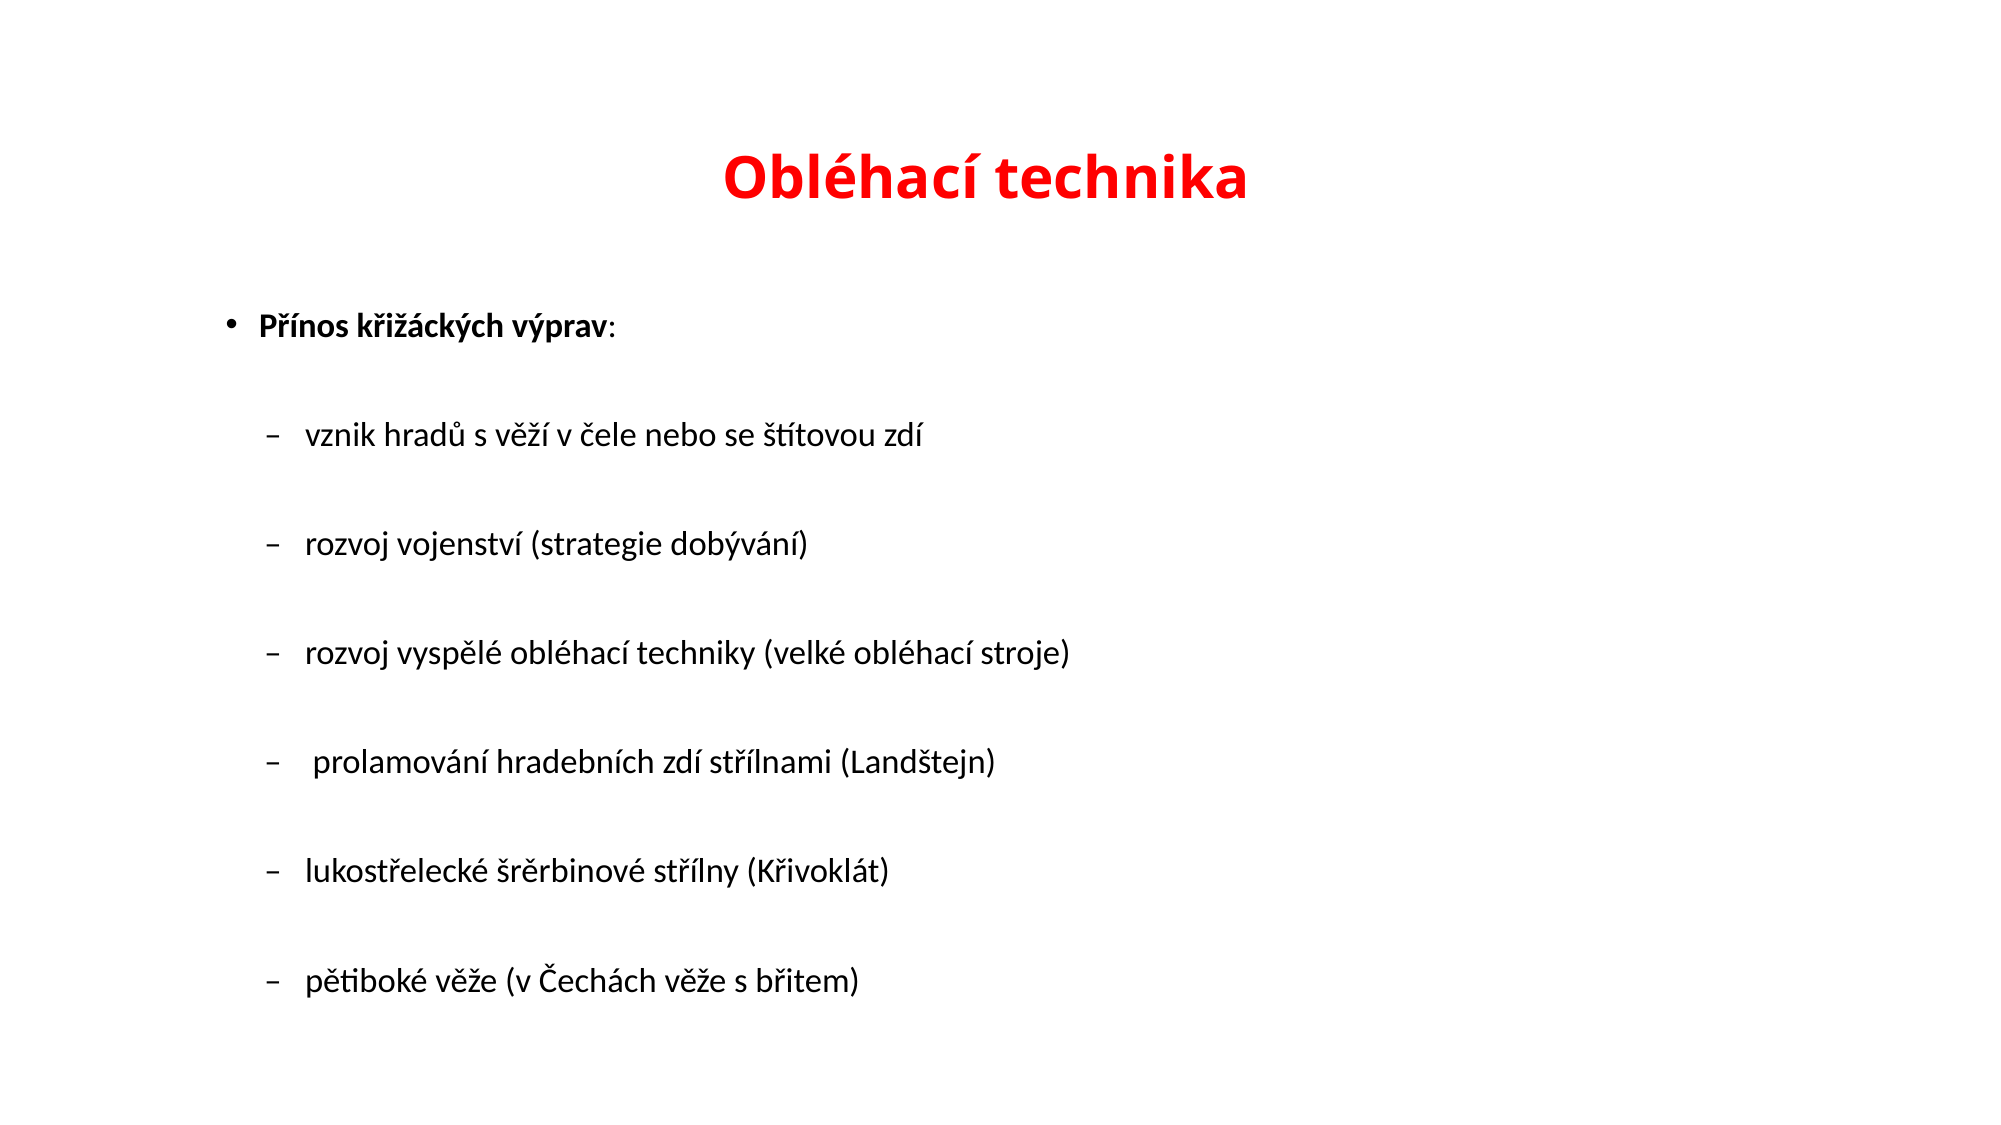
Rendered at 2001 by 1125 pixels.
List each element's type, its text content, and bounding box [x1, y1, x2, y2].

title Obléhací technika [137, 59, 1863, 278]
list Přínos křižáckých výprav: – vznik hradů s věží v čele nebo se štítovou zdí – rozvoj vojenství (strategie dobývání) – rozvoj vyspělé obléhací techniky (velké obléhací stroje) – prolamování hradebních zdí střílnami (Landštejn) – lukostřelecké šrěrbinové střílny (Křivoklát) – pětiboké věže (v Čechách věže s břitem) [210, 299, 1713, 1066]
